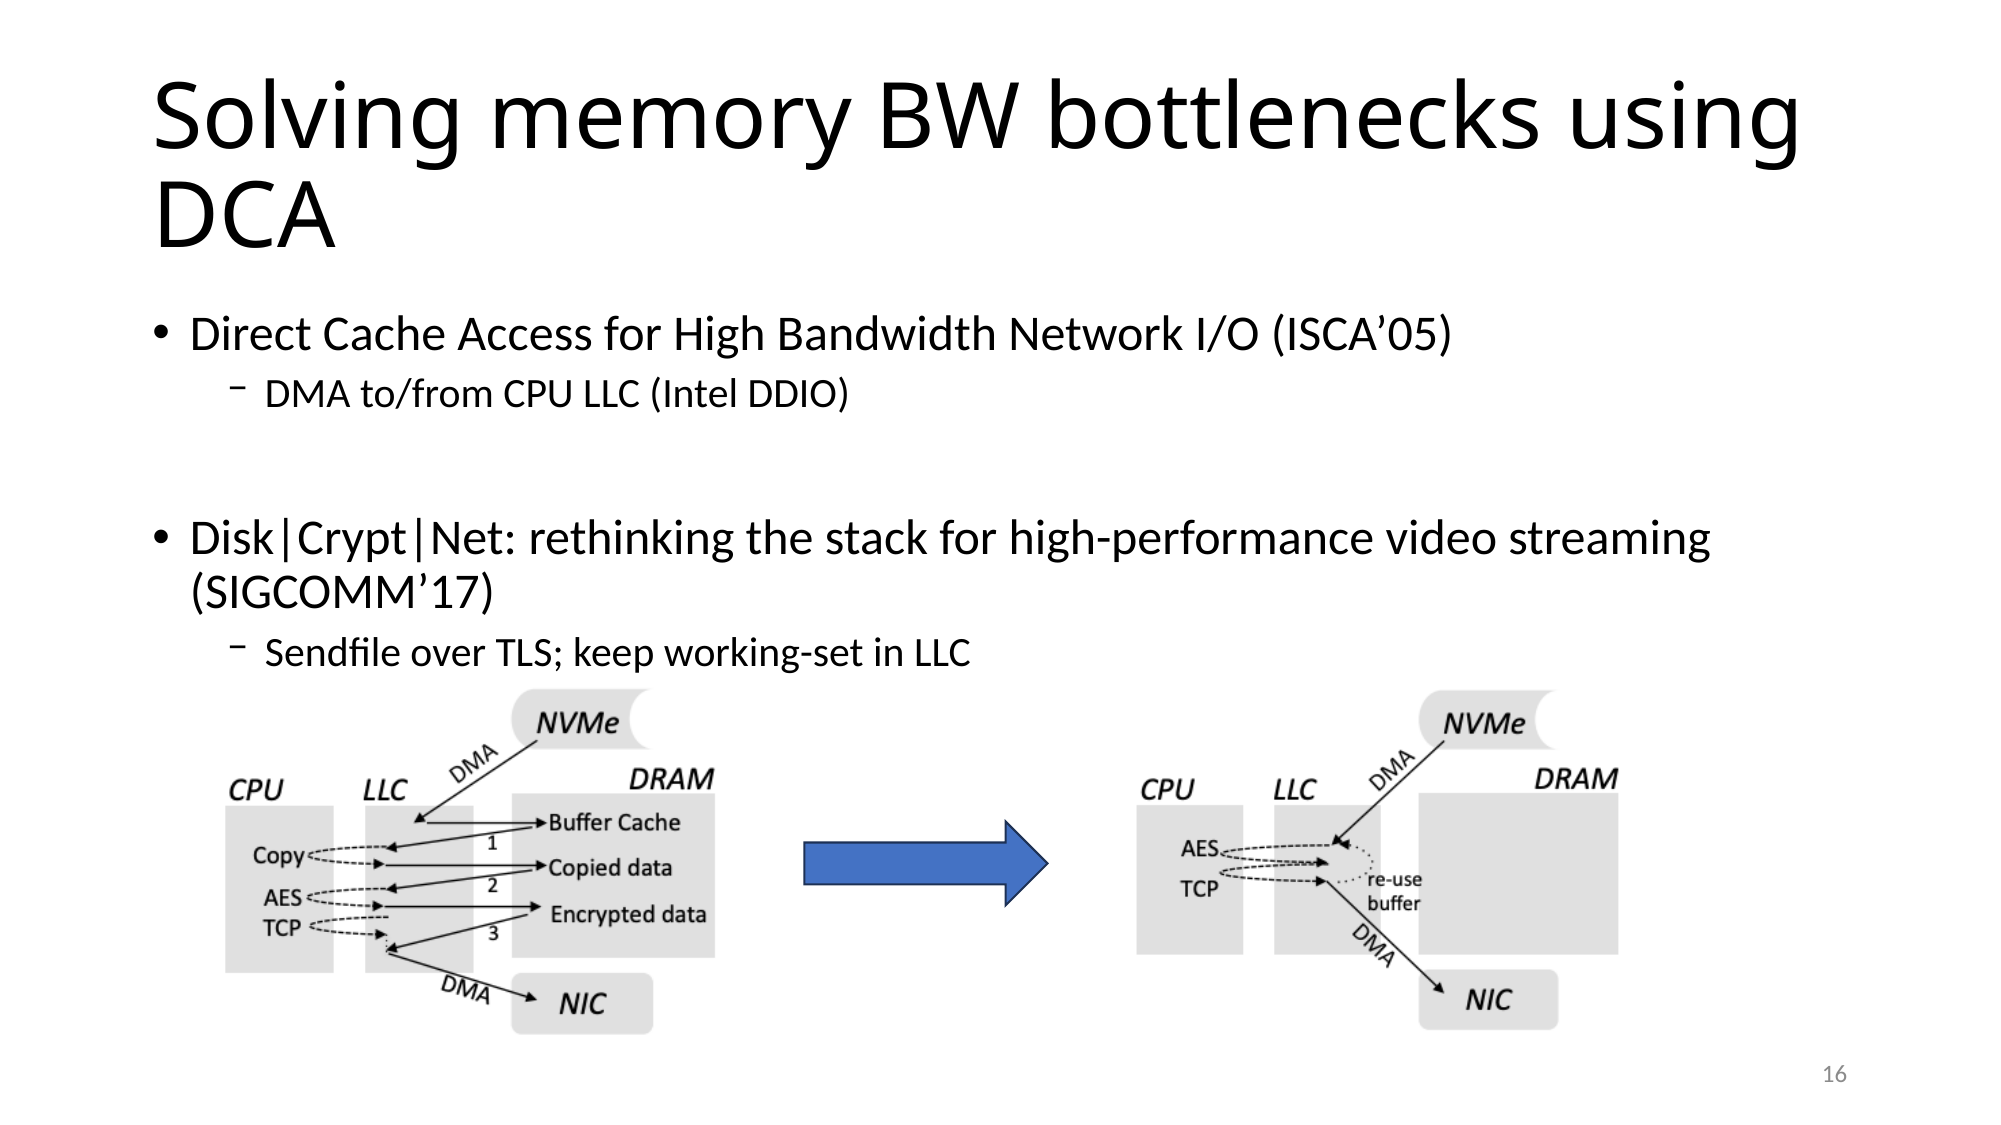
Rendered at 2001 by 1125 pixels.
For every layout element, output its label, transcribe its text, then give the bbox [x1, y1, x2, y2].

slide_number 16 [1412, 1042, 1863, 1103]
picture [1130, 684, 1632, 1037]
text_box [803, 819, 1049, 908]
title Solving memory BW bottlenecks using DCA [137, 59, 1863, 278]
picture [220, 684, 722, 1043]
list Direct Cache Access for High Bandwidth Network I/O (ISCA’05) DMA to/from CPU LLC (Intel DDIO) Disk|Crypt|Net: rethinking the stack for high-performance video streaming (SIGCOMM’17) Sendfile over TLS; keep working-set in LLC [137, 299, 1863, 1014]
